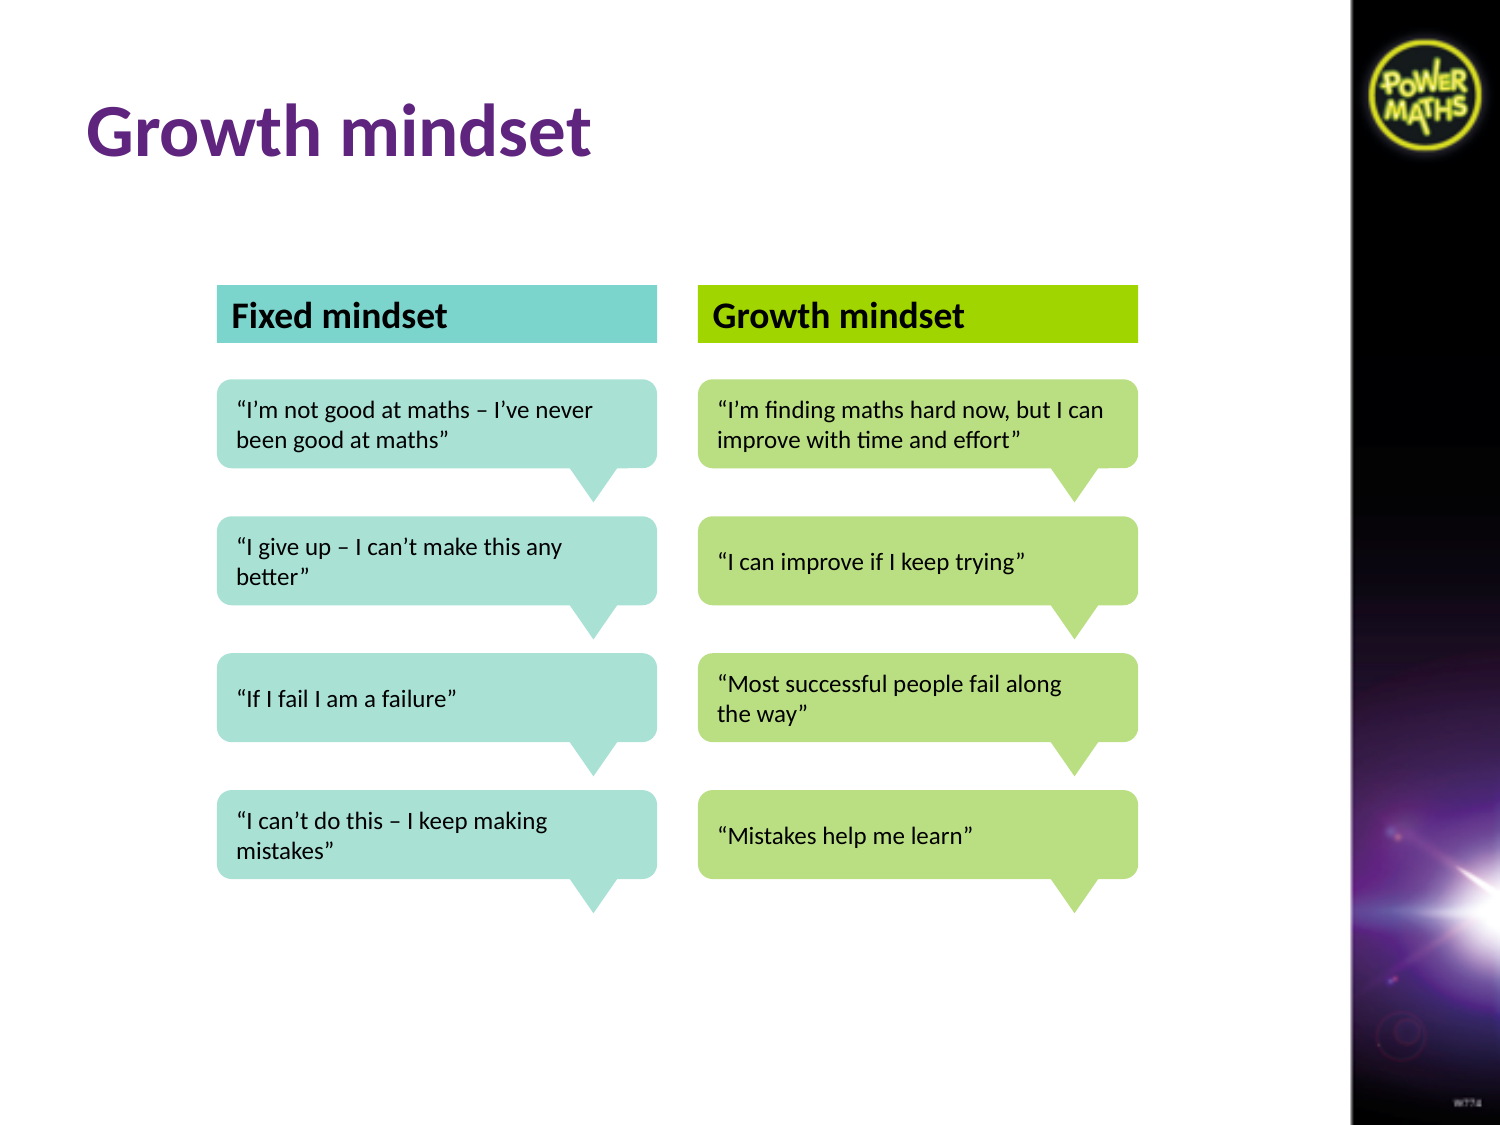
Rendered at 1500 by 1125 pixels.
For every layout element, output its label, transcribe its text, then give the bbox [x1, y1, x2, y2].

text_box Fixed mindset [216, 284, 658, 344]
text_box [216, 790, 658, 914]
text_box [216, 653, 658, 777]
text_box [216, 379, 658, 503]
picture [1349, 0, 1500, 1125]
text_box Growth mindset [697, 284, 1139, 344]
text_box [697, 379, 1139, 503]
text_box Growth mindset [71, 73, 896, 179]
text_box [697, 653, 1139, 777]
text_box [216, 516, 658, 640]
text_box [697, 516, 1139, 640]
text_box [697, 790, 1139, 914]
